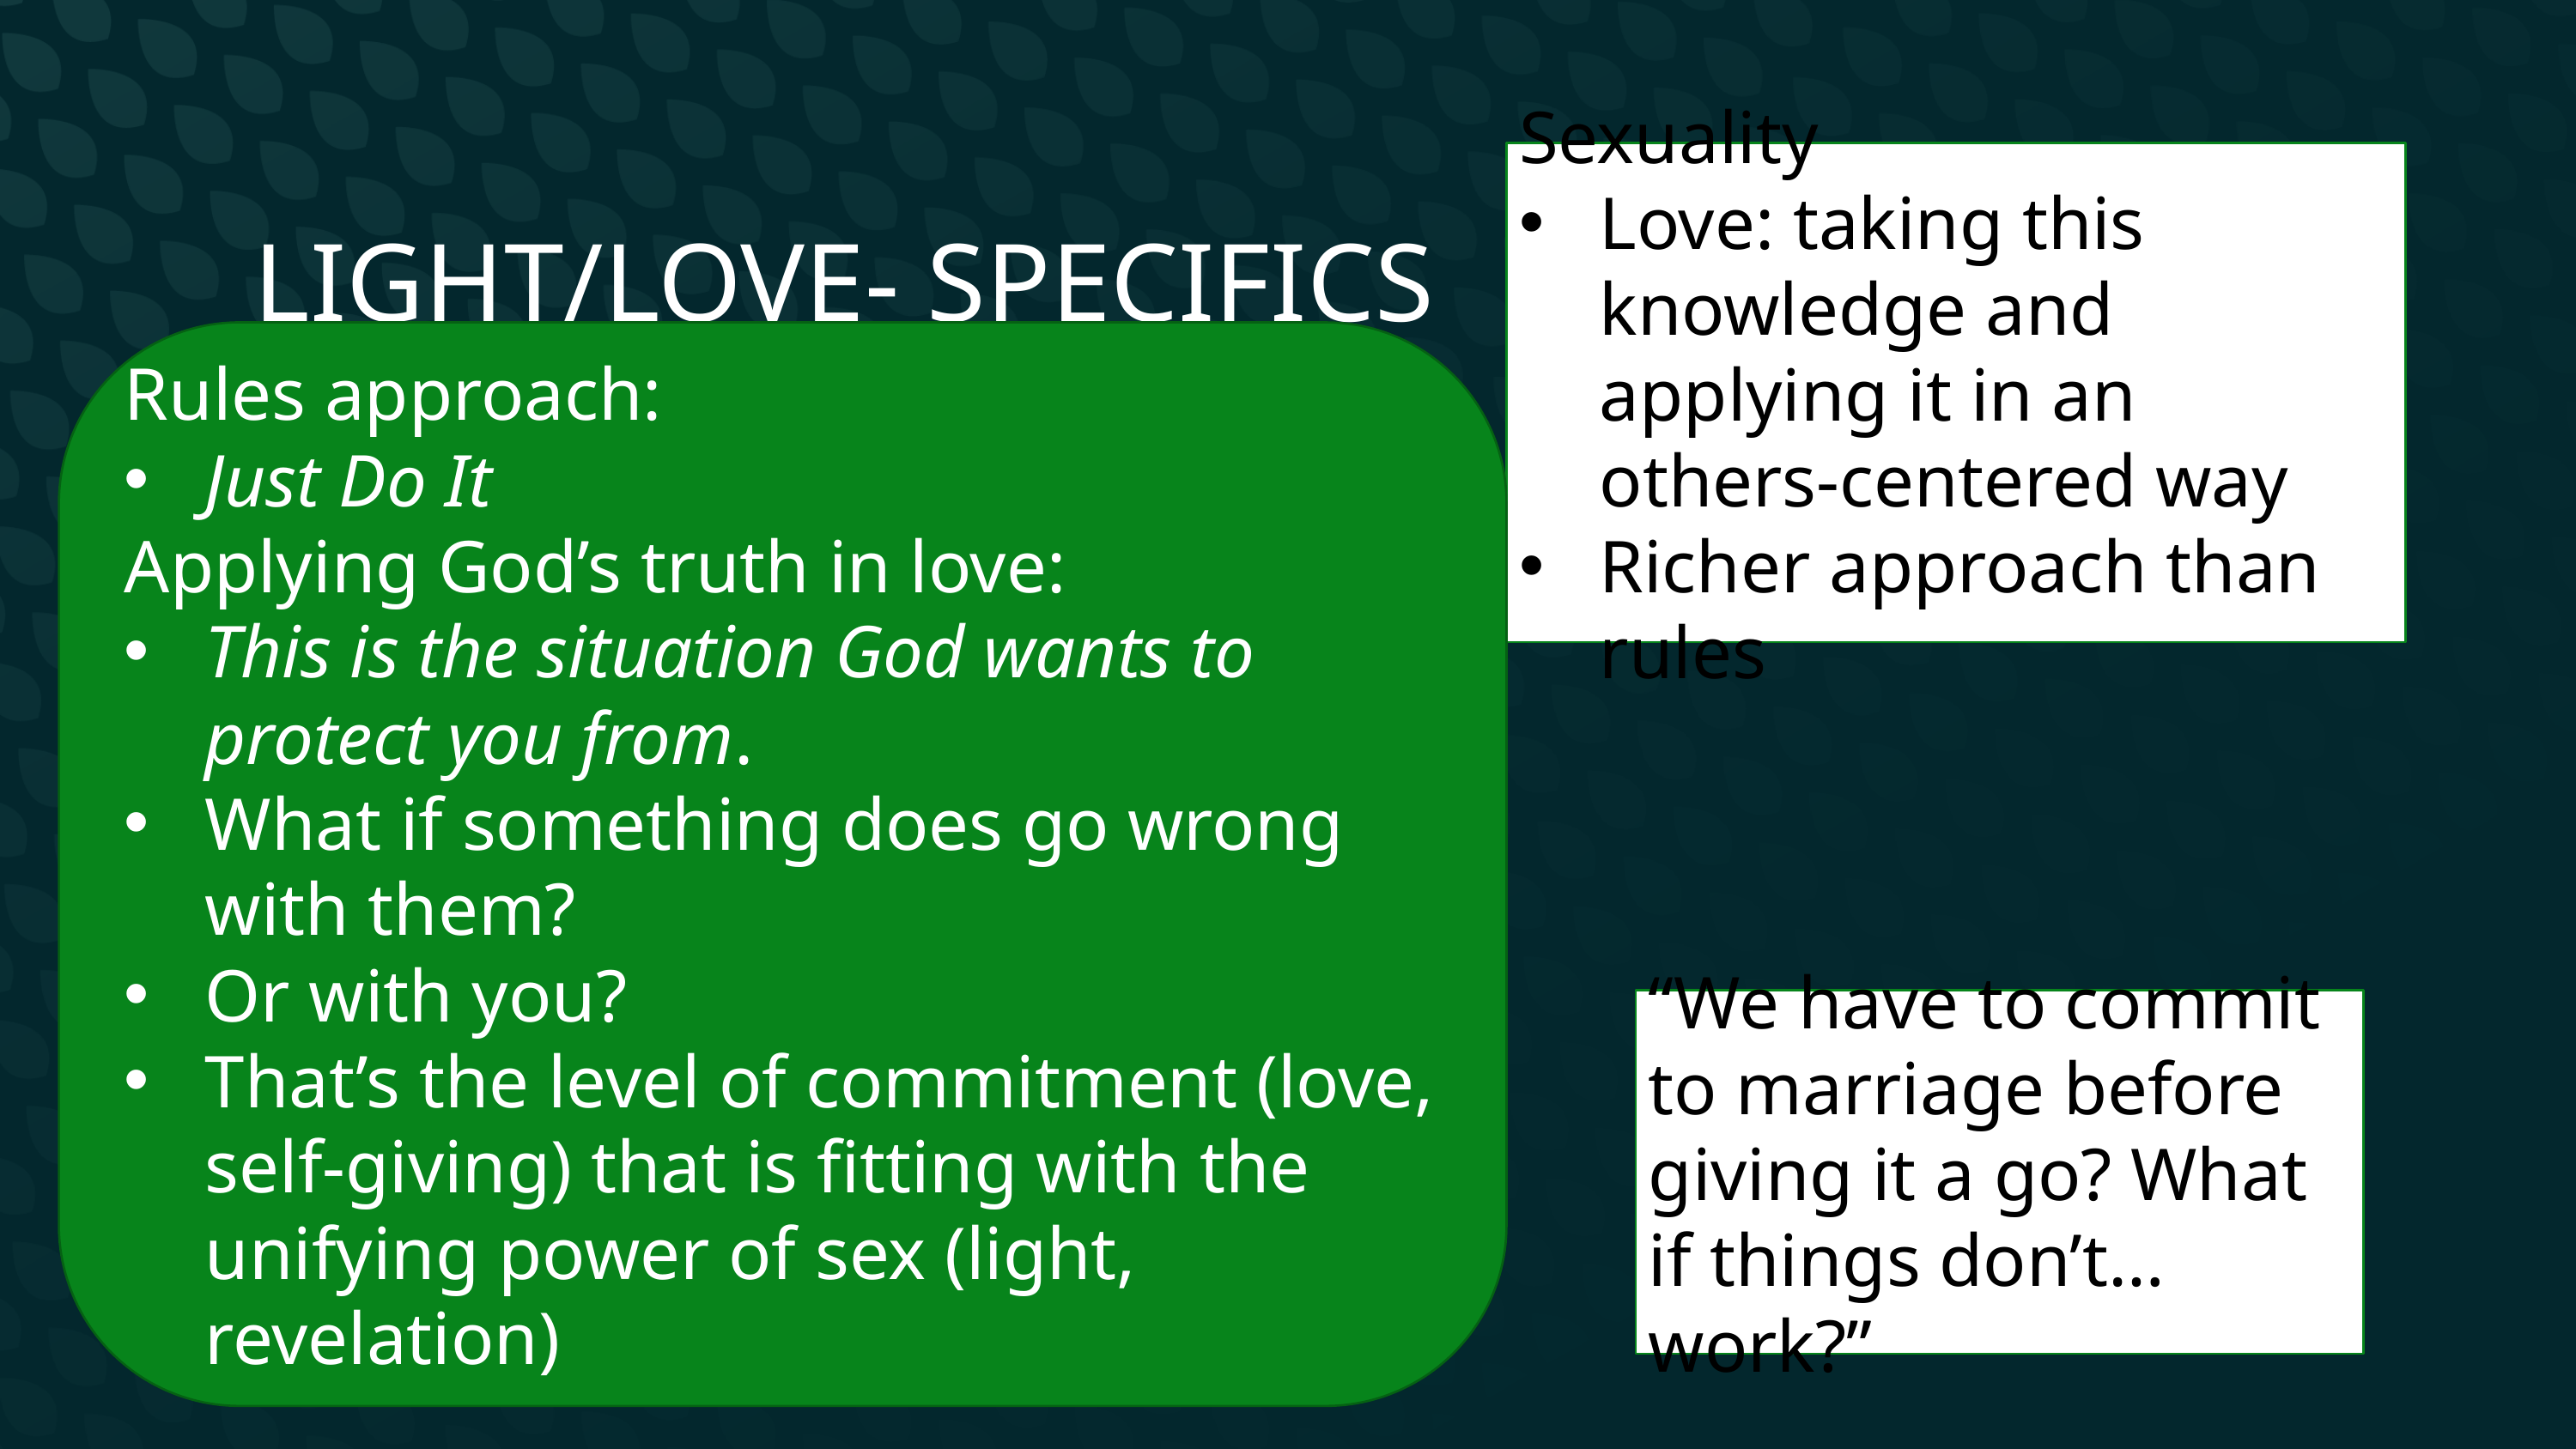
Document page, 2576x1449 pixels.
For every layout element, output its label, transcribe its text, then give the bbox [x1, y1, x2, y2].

text_box “We have to commit to marriage before giving it a go? What if things don’t… work?” [1635, 989, 2365, 1355]
title Light/Love- specifics [240, 130, 2335, 443]
text_box Sexuality Love: taking this knowledge and applying it in an others-centered way Richer approach than rules [1505, 142, 2407, 643]
text_box Rules approach: Just Do It Applying God’s truth in love: This is the situation God wants to protect you from. What if something does go wrong with them? Or with you? That’s the level of commitment (love, self-giving) that is fitting with the unifying power of sex (light, revelation) [58, 321, 1508, 1408]
picture [0, 0, 2576, 1449]
